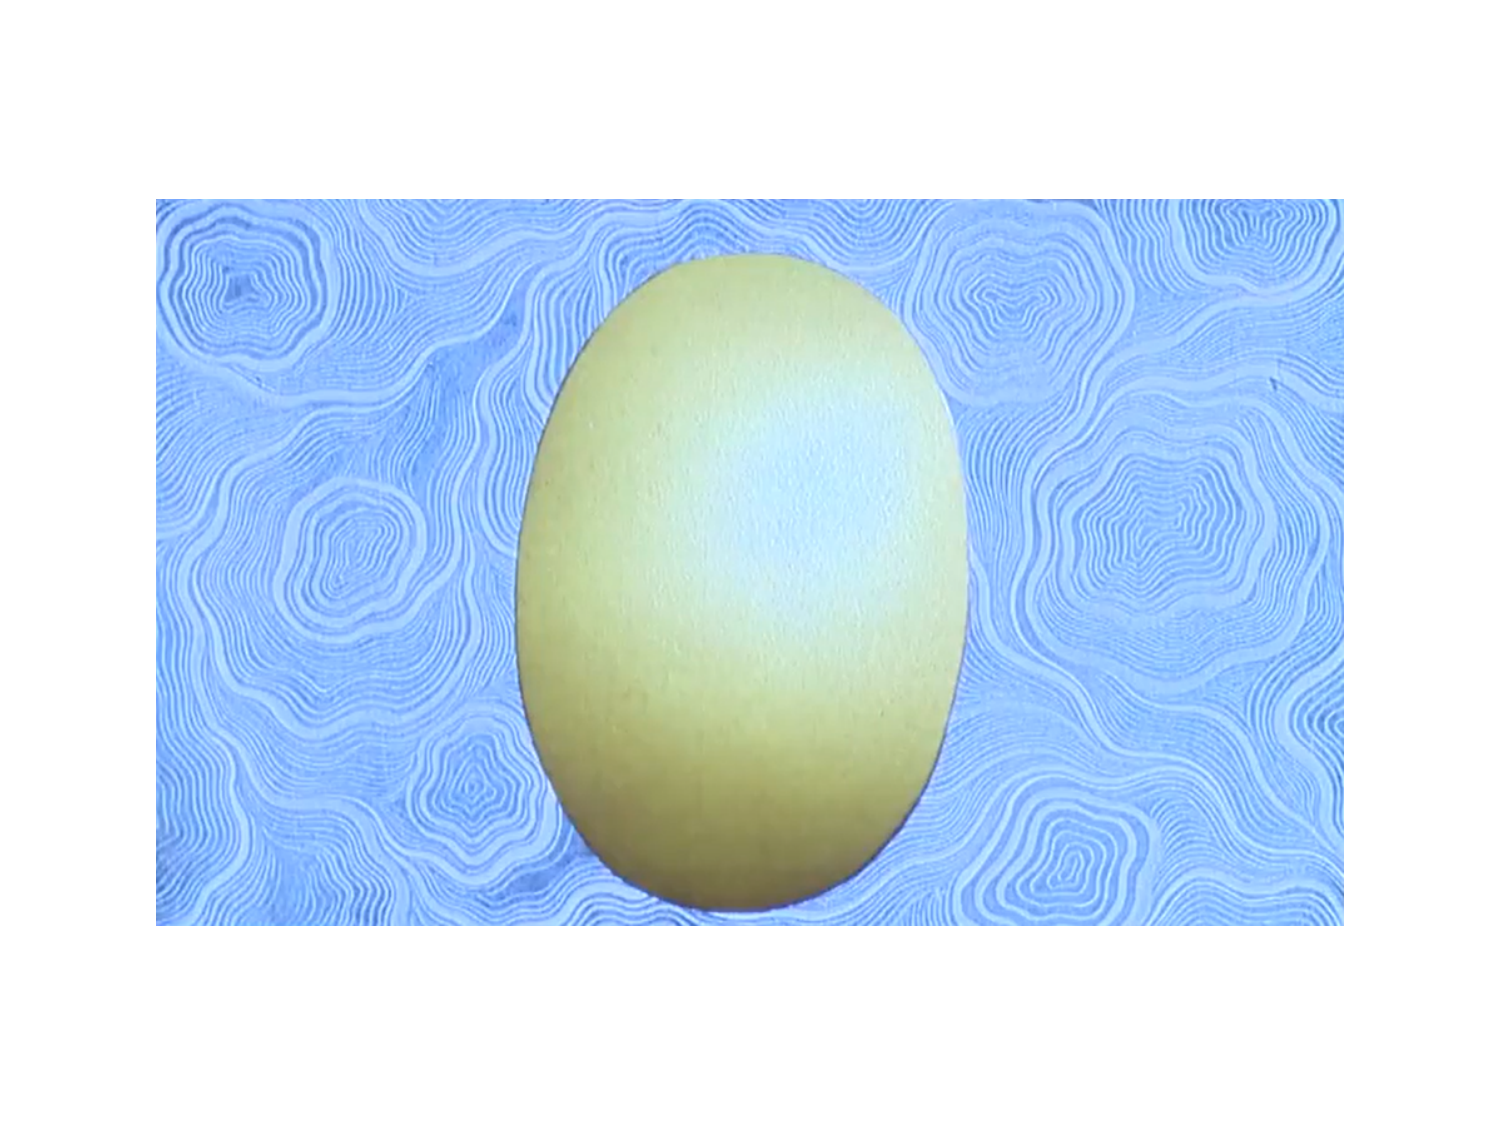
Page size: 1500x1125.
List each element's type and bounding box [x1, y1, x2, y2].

picture [156, 199, 1344, 926]
